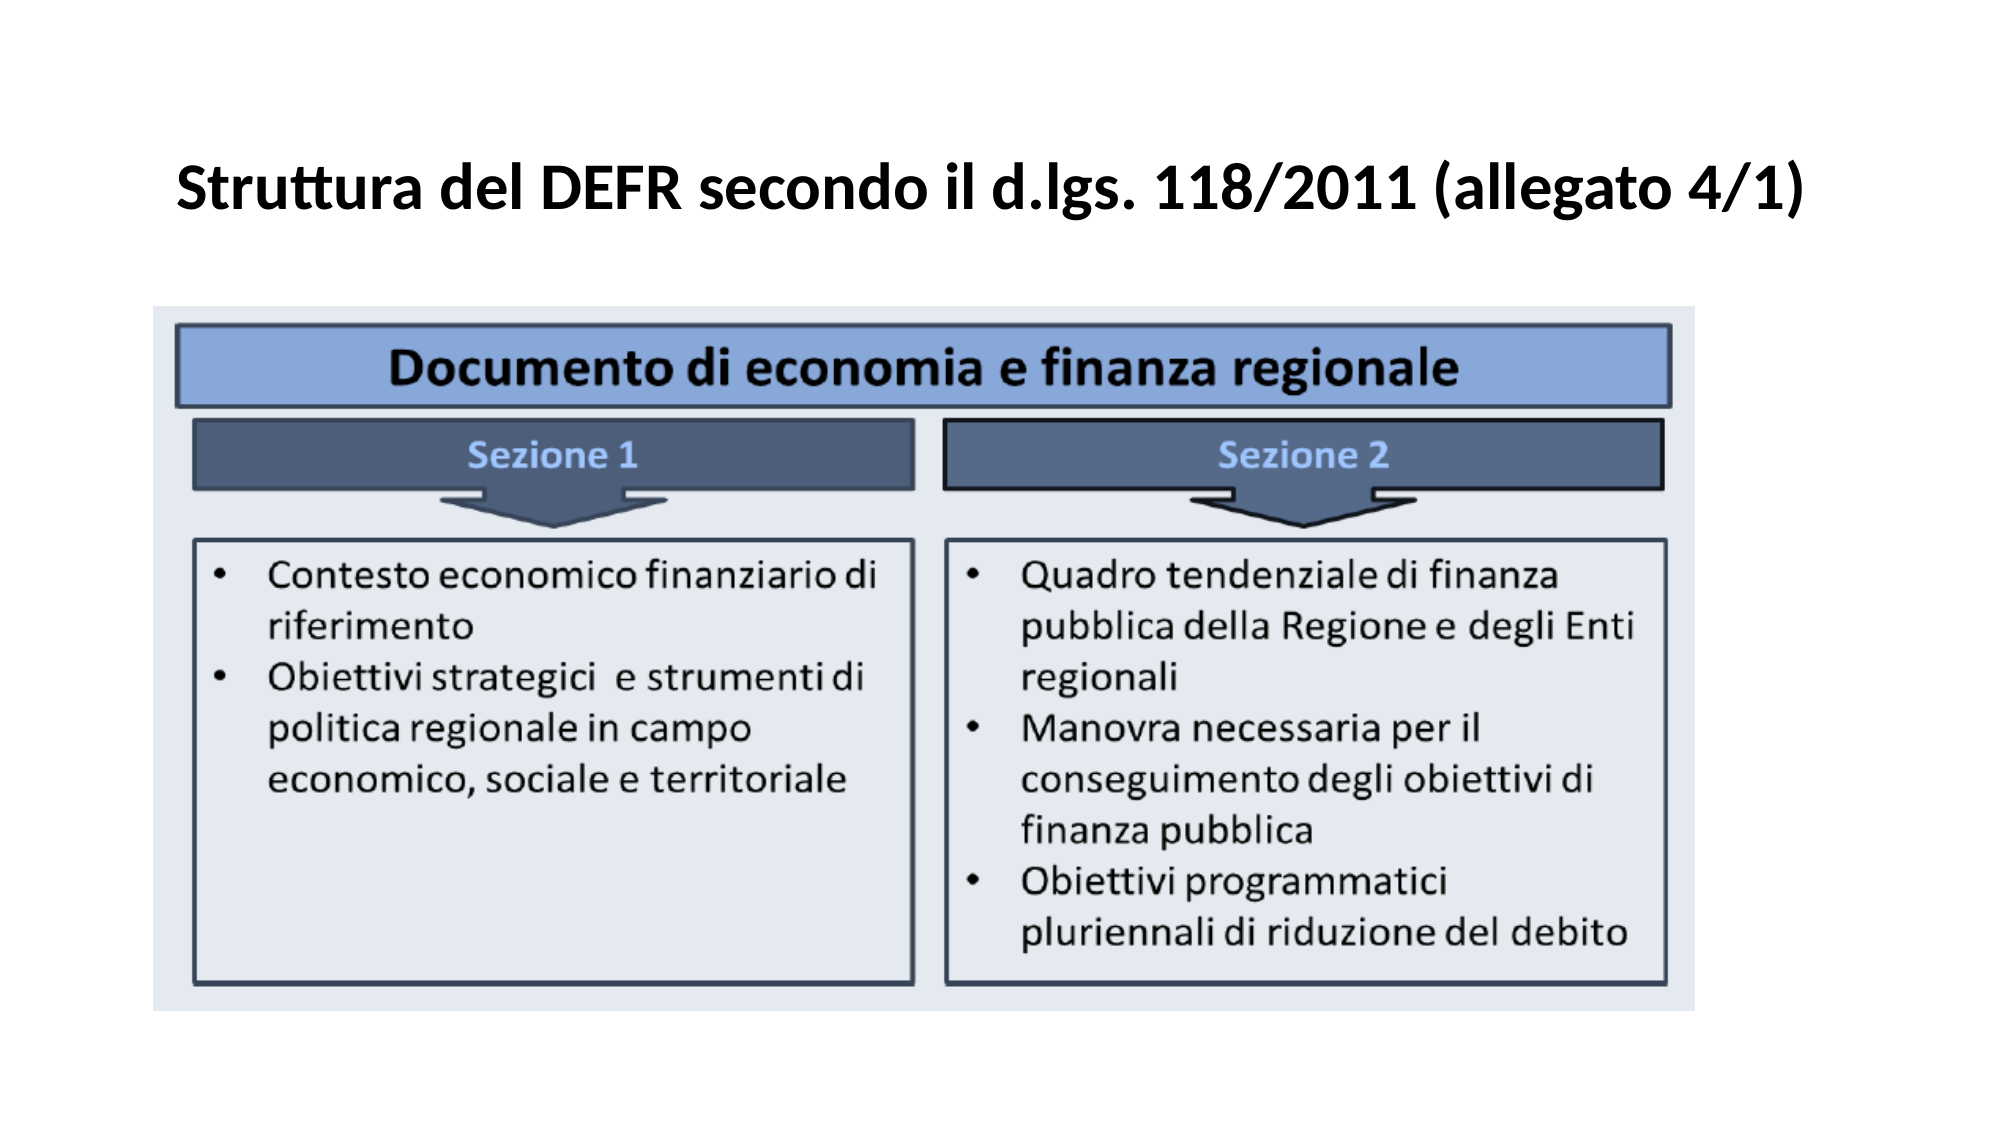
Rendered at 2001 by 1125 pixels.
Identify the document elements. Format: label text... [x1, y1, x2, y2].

picture [153, 306, 1695, 1011]
title Struttura del DEFR secondo il d.lgs. 118/2011 (allegato 4/1) [61, 119, 1923, 257]
